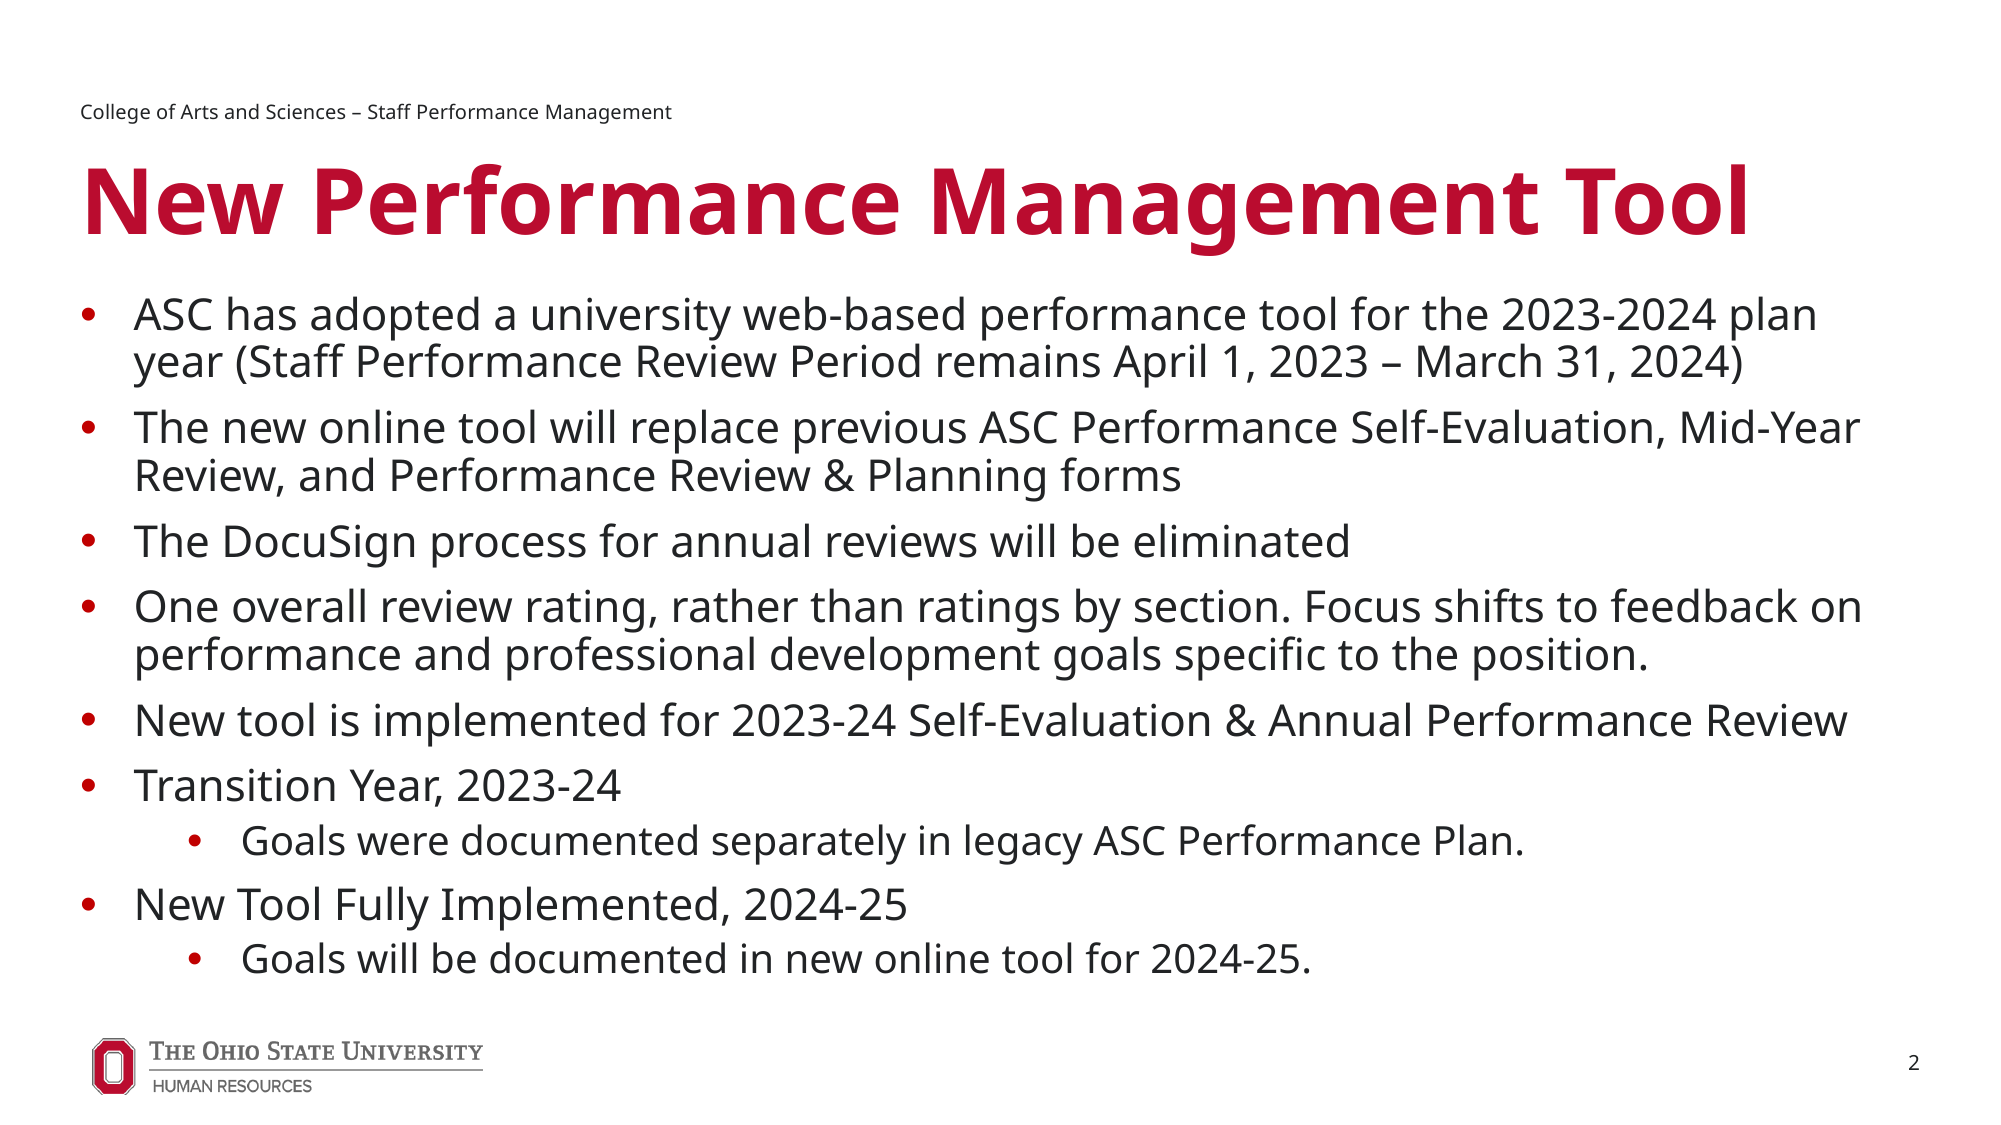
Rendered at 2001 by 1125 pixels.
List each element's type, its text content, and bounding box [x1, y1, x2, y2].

list ASC has adopted a university web-based performance tool for the 2023-2024 plan year (Staff Performance Review Period remains April 1, 2023 – March 31, 2024) The new online tool will replace previous ASC Performance Self-Evaluation, Mid-Year Review, and Performance Review & Planning forms The DocuSign process for annual reviews will be eliminated One overall review rating, rather than ratings by section. Focus shifts to feedback on performance and professional development goals specific to the position. New tool is implemented for 2023-24 Self-Evaluation & Annual Performance Review Transition Year, 2023-24 Goals were documented separately in legacy ASC Performance Plan. New Tool Fully Implemented, 2024-25 Goals will be documented in new online tool for 2024-25. [65, 286, 1935, 999]
title New Performance Management Tool [65, 147, 1935, 286]
slide_number 2 [1853, 1034, 1935, 1095]
list College of Arts and Sciences – Staff Performance Management [65, 94, 1935, 132]
